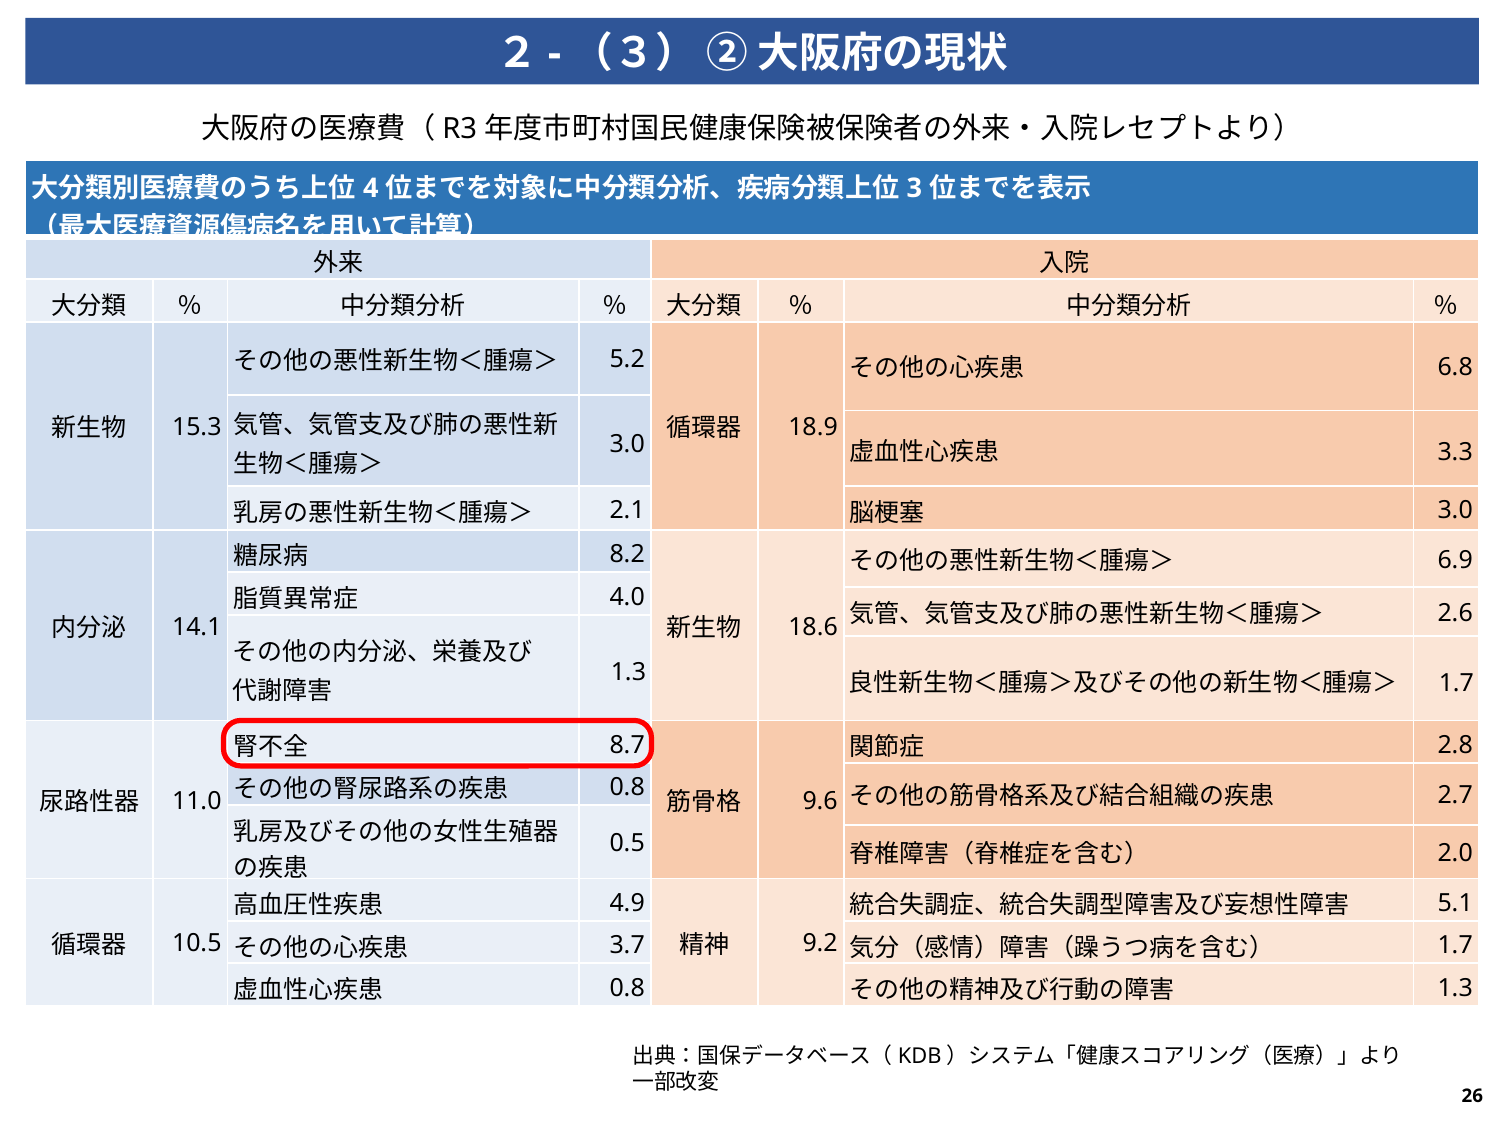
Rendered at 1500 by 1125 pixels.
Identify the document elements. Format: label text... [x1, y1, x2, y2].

table_cell 2.6 [1414, 588, 1478, 635]
table_cell 1.3 [1414, 964, 1478, 1005]
table_cell 1.7 [1414, 637, 1478, 720]
table_cell 中分類分析 [845, 280, 1413, 321]
table_cell 2.8 [1414, 721, 1478, 762]
table_cell 乳房の悪性新生物＜腫瘍＞ [228, 487, 578, 529]
table_cell 18.9 [759, 323, 843, 529]
table_cell 気管、気管支及び肺の悪性新生物＜腫瘍＞ [845, 588, 1413, 635]
table_cell 6.8 [1414, 323, 1478, 410]
table_cell ％ [154, 280, 227, 321]
table_cell その他の内分泌、栄養及び 代謝障害 [228, 616, 578, 720]
table_cell その他の心疾患 [228, 922, 578, 962]
table_cell 入院 [652, 240, 1478, 278]
table_cell その他の悪性新生物＜腫瘍＞ [228, 323, 578, 394]
table_cell 11.0 [154, 721, 227, 878]
table_cell 0.8 [580, 964, 650, 1005]
table_cell 虚血性心疾患 [228, 964, 578, 1005]
table_cell 15.3 [154, 323, 227, 529]
table_cell その他の心疾患 [845, 323, 1413, 410]
table_cell 精神 [652, 879, 757, 1005]
table_cell その他の腎尿路系の疾患 [228, 764, 578, 804]
table_cell 4.9 [580, 879, 650, 920]
table_cell 9.2 [759, 879, 843, 1005]
table_cell 4.0 [580, 573, 650, 614]
table_cell 14.1 [154, 531, 227, 720]
text_box 出典：国保データベース（KDB）システム「健康スコアリング（医療）」より一部改変 [618, 1033, 1433, 1102]
table_cell 大分類 [26, 280, 152, 321]
table_cell 外来 [26, 240, 650, 278]
table_cell 大分類 [652, 280, 757, 321]
table_cell その他の精神及び行動の障害 [845, 964, 1413, 1005]
table_cell 5.1 [1414, 879, 1478, 920]
table_cell 2.1 [580, 487, 650, 529]
table_cell 0.5 [580, 806, 650, 878]
table_cell 脂質異常症 [228, 573, 578, 614]
table_cell 良性新生物＜腫瘍＞及びその他の新生物＜腫瘍＞ [845, 637, 1413, 720]
table_cell 関節症 [845, 721, 1413, 762]
table_cell 新生物 [652, 531, 757, 720]
table_header 大分類別医療費のうち上位4位までを対象に中分類分析、疾病分類上位3位までを表示 （最大医療資源傷病名を用いて計算） [26, 161, 1478, 234]
table_cell 気管、気管支及び肺の悪性新生物＜腫瘍＞ [228, 396, 578, 485]
table_cell ％ [759, 280, 843, 321]
table_cell 脳梗塞 [845, 487, 1413, 529]
table_cell 筋骨格 [652, 721, 757, 878]
table_cell ％ [580, 280, 650, 321]
table_cell 5.2 [580, 323, 650, 394]
table_cell 循環器 [652, 323, 757, 529]
table_cell 6.9 [1414, 531, 1478, 586]
table_cell 1.3 [580, 616, 650, 720]
table_cell 3.7 [580, 922, 650, 962]
table_cell 中分類分析 [228, 280, 578, 321]
table_cell 脊椎障害（脊椎症を含む） [845, 826, 1413, 878]
table_cell その他の悪性新生物＜腫瘍＞ [845, 531, 1413, 586]
table_cell 10.5 [154, 879, 227, 1005]
table_cell 3.3 [1414, 411, 1478, 485]
table_cell 3.0 [580, 396, 650, 485]
table_cell 内分泌 [26, 531, 152, 720]
table_cell 尿路性器 [26, 721, 152, 878]
table_cell 統合失調症、統合失調型障害及び妄想性障害 [845, 879, 1413, 920]
table_cell 新生物 [26, 323, 152, 529]
table_cell 高血圧性疾患 [228, 879, 578, 920]
table_cell 虚血性心疾患 [845, 411, 1413, 485]
text_box ２-（３） ② 大阪府の現状 [25, 17, 1479, 85]
table_cell 乳房及びその他の女性生殖器の疾患 [228, 806, 578, 878]
table_cell 18.6 [759, 531, 843, 720]
table_cell 循環器 [26, 879, 152, 1005]
table_cell 3.0 [1414, 487, 1478, 529]
table_cell 2.0 [1414, 826, 1478, 878]
table_cell 9.6 [759, 721, 843, 878]
table_cell その他の筋骨格系及び結合組織の疾患 [845, 764, 1413, 824]
table_cell 気分（感情）障害（躁うつ病を含む） [845, 922, 1413, 962]
table_cell 糖尿病 [228, 531, 578, 571]
table_cell 8.2 [580, 531, 650, 571]
table_cell ％ [1414, 280, 1478, 321]
table_cell 0.8 [580, 764, 650, 804]
text_box 大阪府の医療費（R3年度市町村国民健康保険被保険者の外来・入院レセプトより） [25, 102, 1479, 152]
table_cell 1.7 [1414, 922, 1478, 962]
text_box 26 [1426, 1075, 1498, 1125]
table_cell 2.7 [1414, 764, 1478, 824]
text_box [222, 719, 653, 767]
